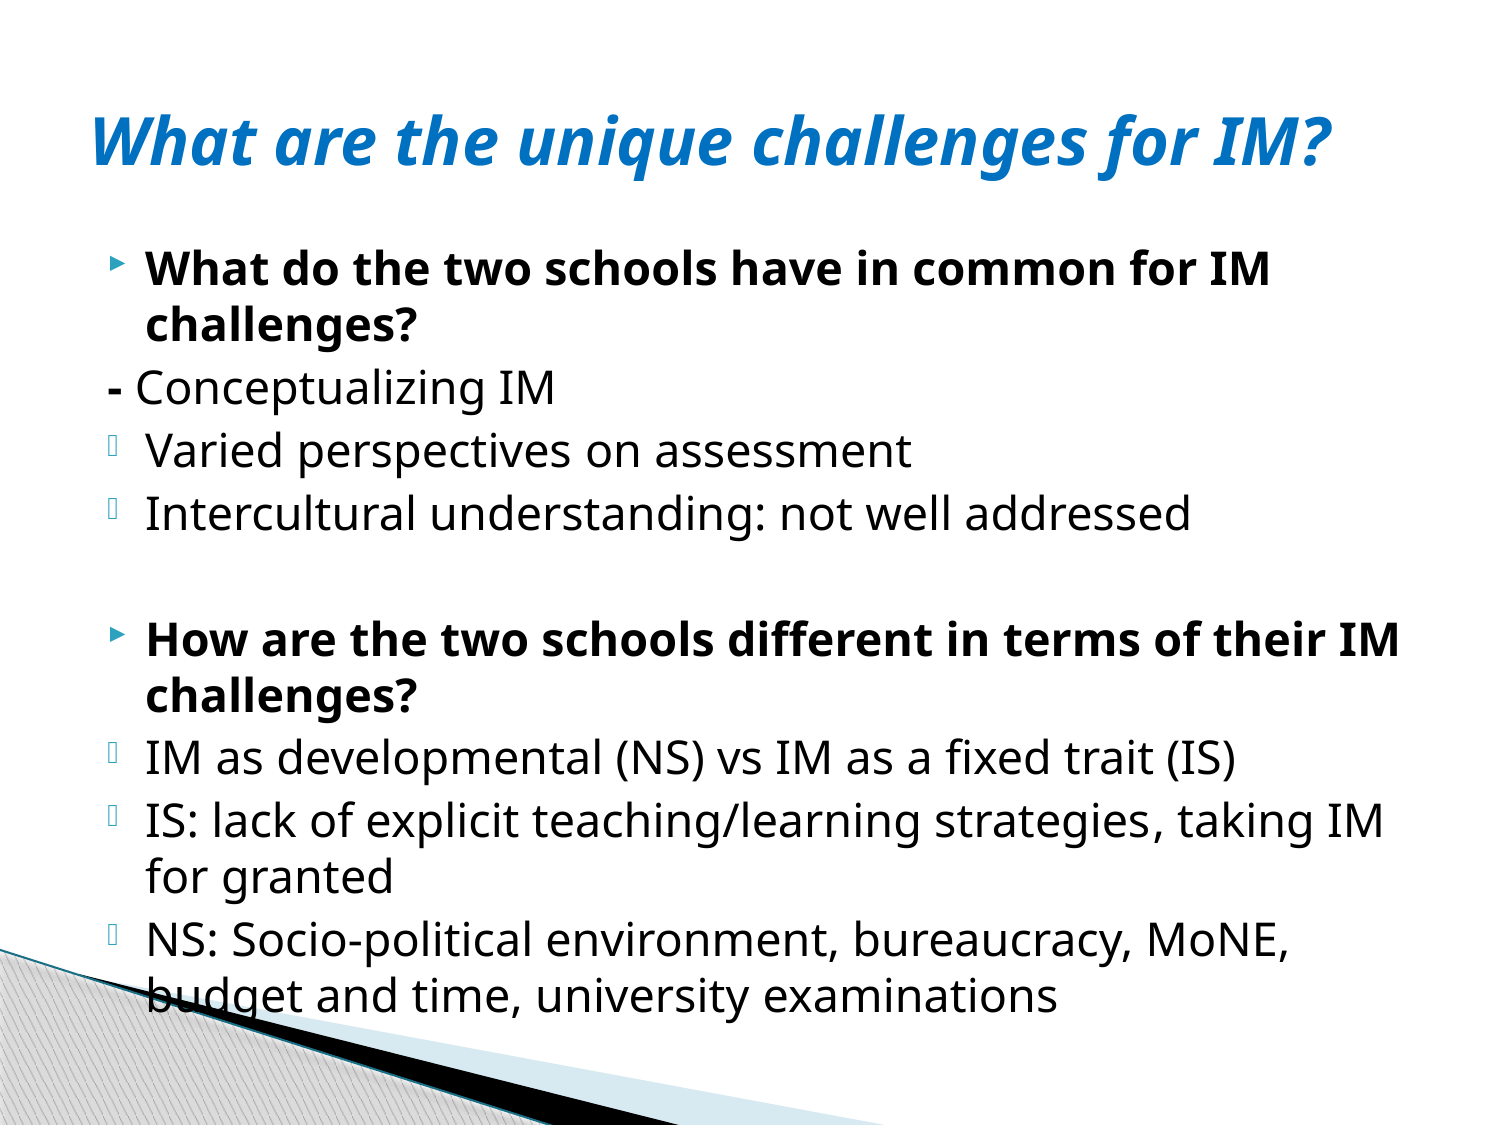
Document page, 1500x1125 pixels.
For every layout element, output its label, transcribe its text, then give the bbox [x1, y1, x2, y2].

list What do the two schools have in common for IM challenges? - Conceptualizing IM Varied perspectives on assessment Intercultural understanding: not well addressed How are the two schools different in terms of their IM challenges? IM as developmental (NS) vs IM as a fixed trait (IS) IS: lack of explicit teaching/learning strategies, taking IM for granted NS: Socio-political environment, bureaucracy, MoNE, budget and time, university examinations [76, 231, 1459, 1036]
title What are the unique challenges for IM? [75, 45, 1425, 233]
